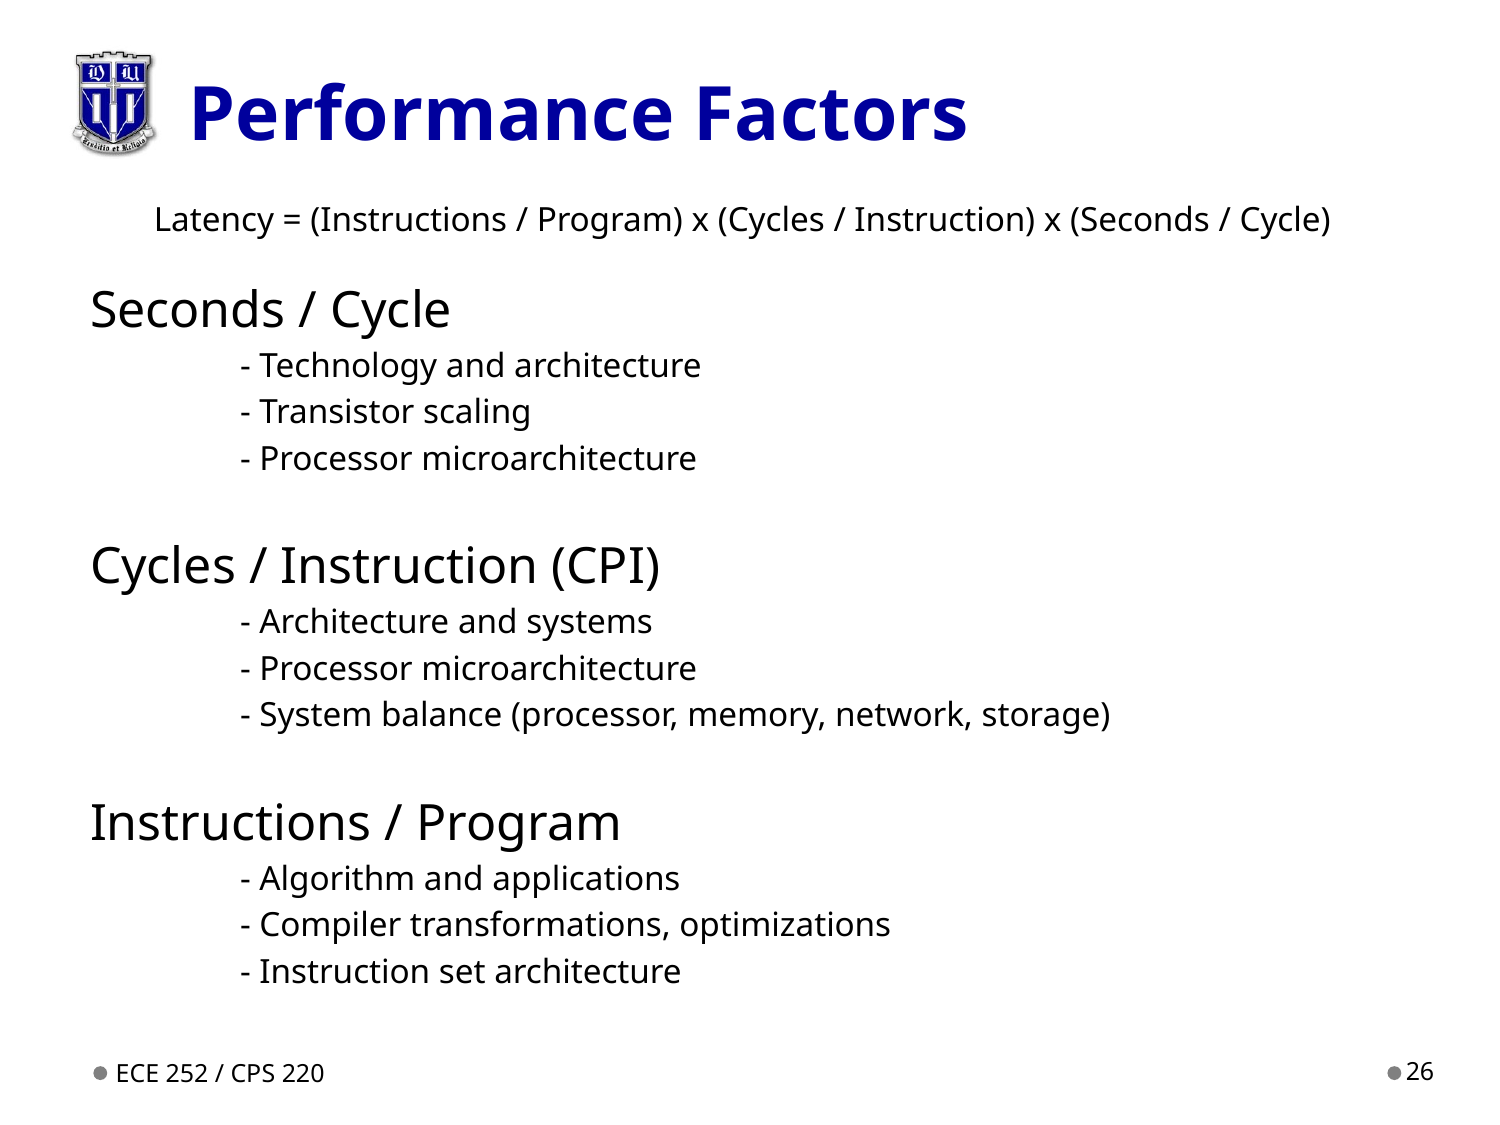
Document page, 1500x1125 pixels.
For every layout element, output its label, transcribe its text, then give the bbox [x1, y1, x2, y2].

footer ECE 252 / CPS 220 [108, 1042, 576, 1103]
slide_number 26 [1401, 1042, 1494, 1103]
picture [62, 45, 163, 161]
text_box Performance Factors [173, 24, 1475, 163]
list Latency = (Instructions / Program) x (Cycles / Instruction) x (Seconds / Cycle) Seconds / Cycle - Technology and architecture - Transistor scaling - Processor microarchitecture Cycles / Instruction (CPI) - Architecture and systems - Processor microarchitecture - System balance (processor, memory, network, storage) Instructions / Program - Algorithm and applications - Compiler transformations, optimizations - Instruction set architecture [75, 190, 1412, 1017]
